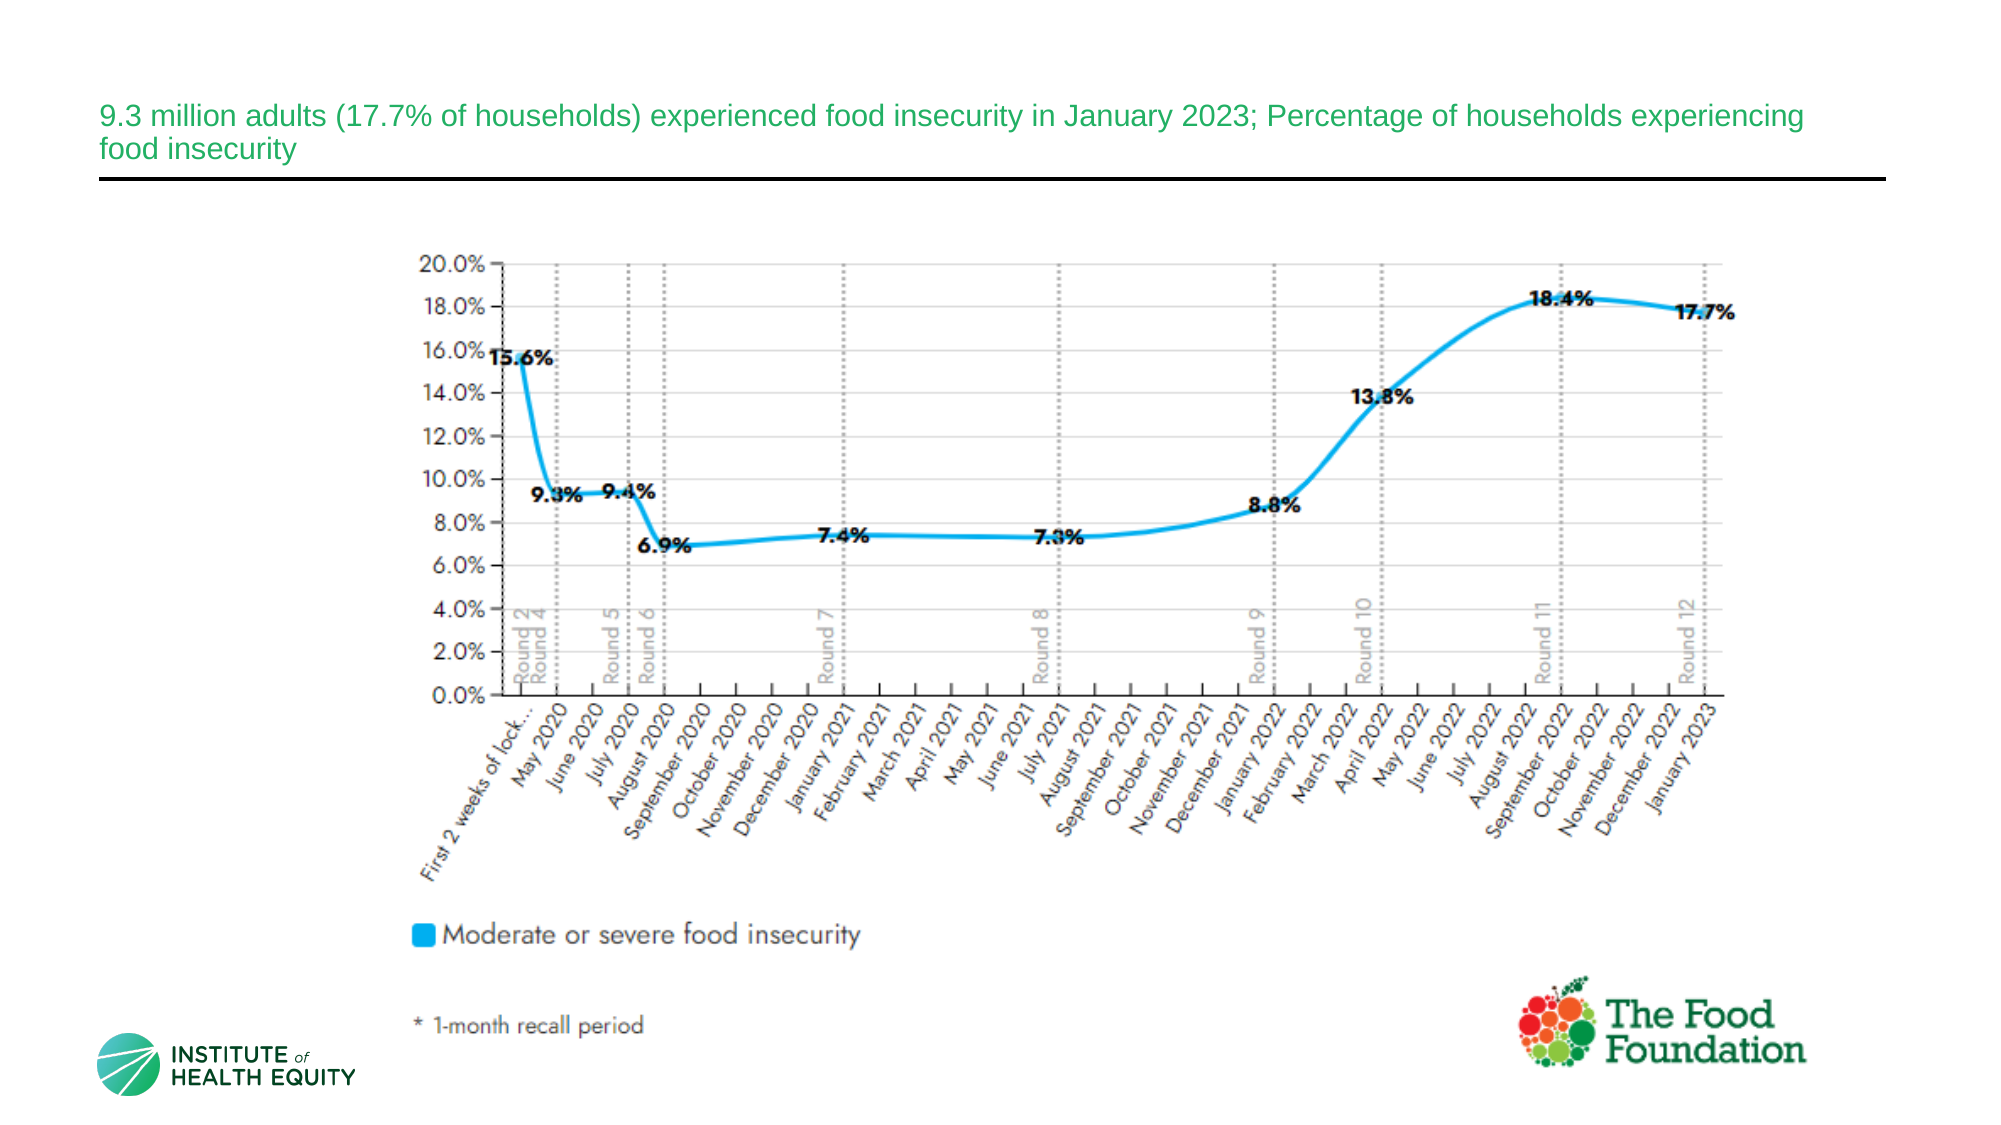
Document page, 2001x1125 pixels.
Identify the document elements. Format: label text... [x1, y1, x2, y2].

picture [97, 1033, 355, 1096]
title 9.3 million adults (17.7% of households) experienced food insecurity in January 2023; Percentage of households experiencing food insecurity [99, 91, 1887, 175]
picture [387, 235, 1821, 1076]
